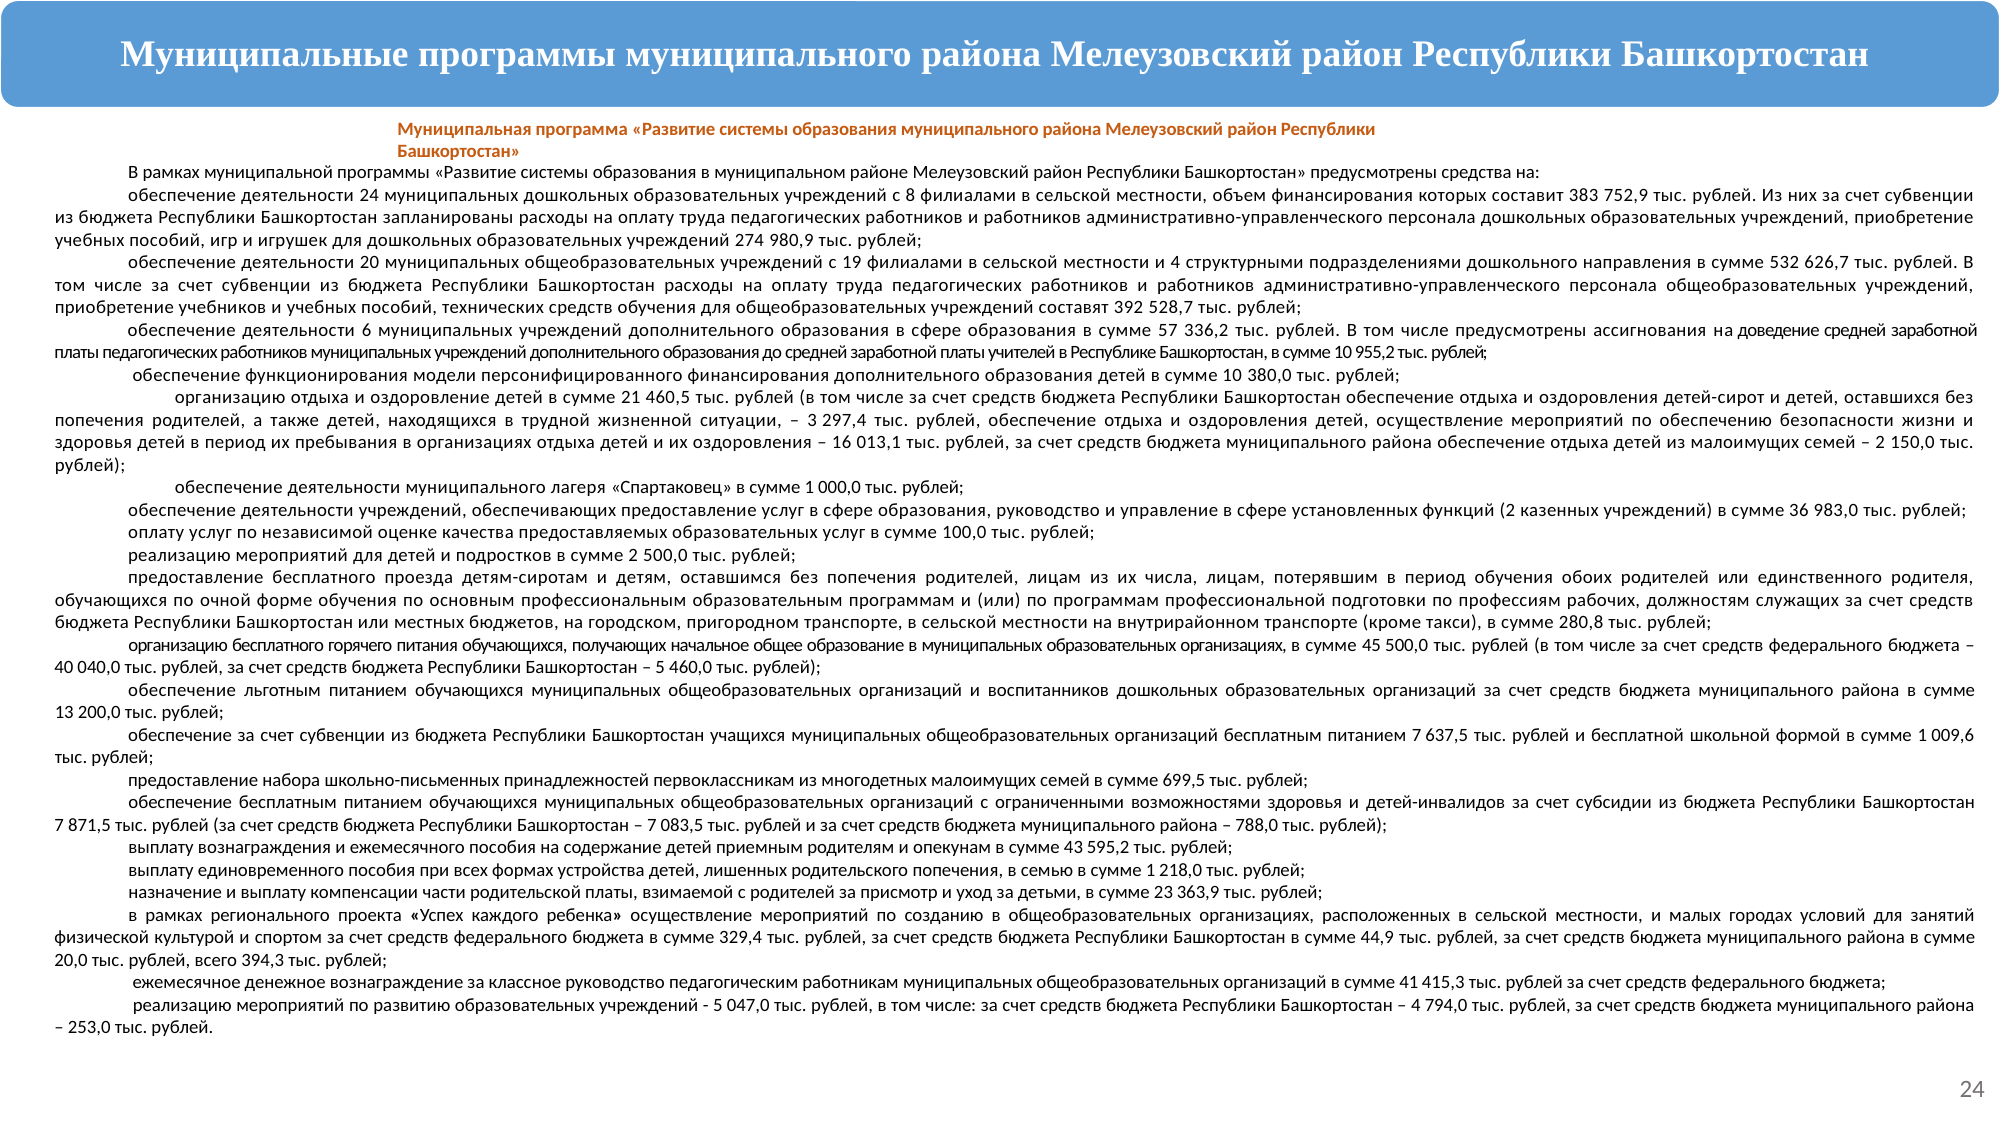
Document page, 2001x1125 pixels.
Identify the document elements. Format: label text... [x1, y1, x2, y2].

text_box В рамках муниципальной программы «Развитие системы образования в муниципальном районе Мелеузовский район Республики Башкортостан» предусмотрены средства на: обеспечение деятельности 24 муниципальных дошкольных образовательных учреждений с 8 филиалами в сельской местности, объем финансирования которых составит 383 752,9 тыс. рублей. Из них за счет субвенции из бюджета Республики Башкортостан запланированы расходы на оплату труда педагогических работников и работников административно-управленческого персонала дошкольных образовательных учреждений, приобретение учебных пособий, игр и игрушек для дошкольных образовательных учреждений 274 980,9 тыс. рублей; обеспечение деятельности 20 муниципальных общеобразовательных учреждений с 19 филиалами в сельской местности и 4 структурными подразделениями дошкольного направления в сумме 532 626,7 тыс. рублей. В том числе за счет субвенции из бюджета Республики Башкортостан расходы на оплату труда педагогических работников и работников административно-управленческого персонала общеобразовательных учреждений, приобретение учебников и учебных пособий, технических средств обучения для общеобразовательных учреждений составят 392 528,7 тыс. рублей; обеспечение деятельности 6 муниципальных учреждений дополнительного образования в сфере образования в сумме 57 336,2 тыс. рублей. В том числе предусмотрены ассигнования на доведение средней заработной платы педагогических работников муниципальных учреждений дополнительного образования до средней заработной платы учителей в Республике Башкортостан, в сумме 10 955,2 тыс. рублей; обеспечение функционирования модели персонифицированного финансирования дополнительного образования детей в сумме 10 380,0 тыс. рублей; организацию отдыха и оздоровление детей в сумме 21 460,5 тыс. рублей (в том числе за счет средств бюджета Республики Башкортостан обеспечение отдыха и оздоровления детей-сирот и детей, оставшихся без попечения родителей, а также детей, находящихся в трудной жизненной ситуации, – 3 297,4 тыс. рублей, обеспечение отдыха и оздоровления детей, осуществление мероприятий по обеспечению безопасности жизни и здоровья детей в период их пребывания в организациях отдыха детей и их оздоровления – 16 013,1 тыс. рублей, за счет средств бюджета муниципального района обеспечение отдыха детей из малоимущих семей – 2 150,0 тыс. рублей); обеспечение деятельности муниципального лагеря «Спартаковец» в сумме 1 000,0 тыс. рублей; обеспечение деятельности учреждений, обеспечивающих предоставление услуг в сфере образования, руководство и управление в сфере установленных функций (2 казенных учреждений) в сумме 36 983,0 тыс. рублей; оплату услуг по независимой оценке качества предоставляемых образовательных услуг в сумме 100,0 тыс. рублей; реализацию мероприятий для детей и подростков в сумме 2 500,0 тыс. рублей; предоставление бесплатного проезда детям-сиротам и детям, оставшимся без попечения родителей, лицам из их числа, лицам, потерявшим в период обучения обоих родителей или единственного родителя, обучающихся по очной форме обучения по основным профессиональным образовательным программам и (или) по программам профессиональной подготовки по профессиям рабочих, должностям служащих за счет средств бюджета Республики Башкортостан или местных бюджетов, на городском, пригородном транспорте, в сельской местности на внутрирайонном транспорте (кроме такси), в сумме 280,8 тыс. рублей; организацию бесплатного горячего питания обучающихся, получающих начальное общее образование в муниципальных образовательных организациях, в сумме 45 500,0 тыс. рублей (в том числе за счет средств федерального бюджета – 40 040,0 тыс. рублей, за счет средств бюджета Республики Башкортостан – 5 460,0 тыс. рублей); обеспечение льготным питанием обучающихся муниципальных общеобразовательных организаций и воспитанников дошкольных образовательных организаций за счет средств бюджета муниципального района в сумме 13 200,0 тыс. рублей; обеспечение за счет субвенции из бюджета Республики Башкортостан учащихся муниципальных общеобразовательных организаций бесплатным питанием 7 637,5 тыс. рублей и бесплатной школьной формой в сумме 1 009,6 тыс. рублей; предоставление набора школьно-письменных принадлежностей первоклассникам из многодетных малоимущих семей в сумме 699,5 тыс. рублей; обеспечение бесплатным питанием обучающихся муниципальных общеобразовательных организаций с ограниченными возможностями здоровья и детей-инвалидов за счет субсидии из бюджета Республики Башкортостан 7 871,5 тыс. рублей (за счет средств бюджета Республики Башкортостан – 7 083,5 тыс. рублей и за счет средств бюджета муниципального района – 788,0 тыс. рублей); выплату вознаграждения и ежемесячного пособия на содержание детей приемным родителям и опекунам в сумме 43 595,2 тыс. рублей; выплату единовременного пособия при всех формах устройства детей, лишенных родительского попечения, в семью в сумме 1 218,0 тыс. рублей; назначение и выплату компенсации части родительской платы, взимаемой с родителей за присмотр и уход за детьми, в сумме 23 363,9 тыс. рублей; в рамках регионального проекта «Успех каждого ребенка» осуществление мероприятий по созданию в общеобразовательных организациях, расположенных в сельской местности, и малых городах условий для занятий физической культурой и спортом за счет средств федерального бюджета в сумме 329,4 тыс. рублей, за счет средств бюджета Республики Башкортостан в сумме 44,9 тыс. рублей, за счет средств бюджета муниципального района в сумме 20,0 тыс. рублей, всего 394,3 тыс. рублей; ежемесячное денежное вознаграждение за классное руководство педагогическим работникам муниципальных общеобразовательных организаций в сумме 41 415,3 тыс. рублей за счет средств федерального бюджета; реализацию мероприятий по развитию образовательных учреждений - 5 047,0 тыс. рублей, в том числе: за счет средств бюджета Республики Башкортостан – 4 794,0 тыс. рублей, за счет средств бюджета муниципального района – 253,0 тыс. рублей. [39, 152, 1995, 1045]
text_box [0, 0, 2000, 108]
text_box 24 [1549, 1065, 2000, 1125]
text_box Муниципальная программа «Развитие системы образования муниципального района Мелеузовский район Республики Башкортостан» [379, 114, 1482, 152]
